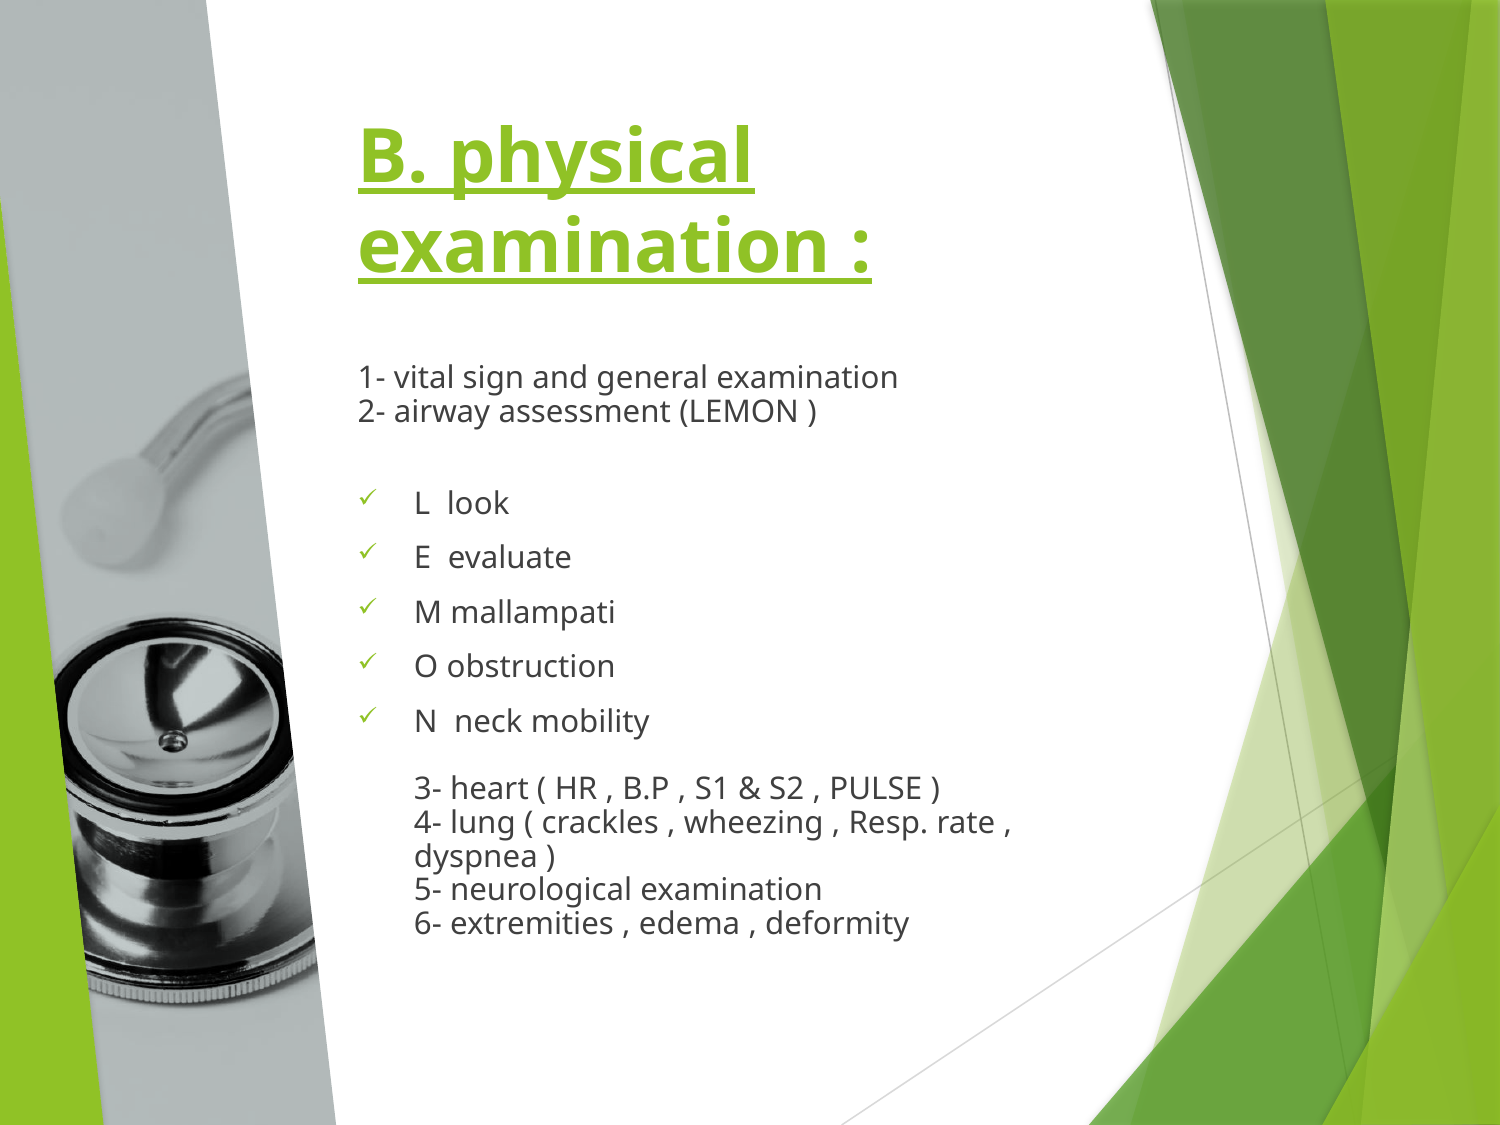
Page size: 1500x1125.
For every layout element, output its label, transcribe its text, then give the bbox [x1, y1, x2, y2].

picture [0, 0, 337, 1125]
list 1- vital sign and general examination 2- airway assessment (LEMON ) L look E evaluate M mallampati O obstruction N neck mobility 3- heart ( HR , B.P , S1 & S2 , PULSE ) 4- lung ( crackles , wheezing , Resp. rate , dyspnea ) 5- neurological examination 6- extremities , edema , deformity [342, 354, 1141, 992]
title B. physical examination : [342, 99, 1141, 317]
